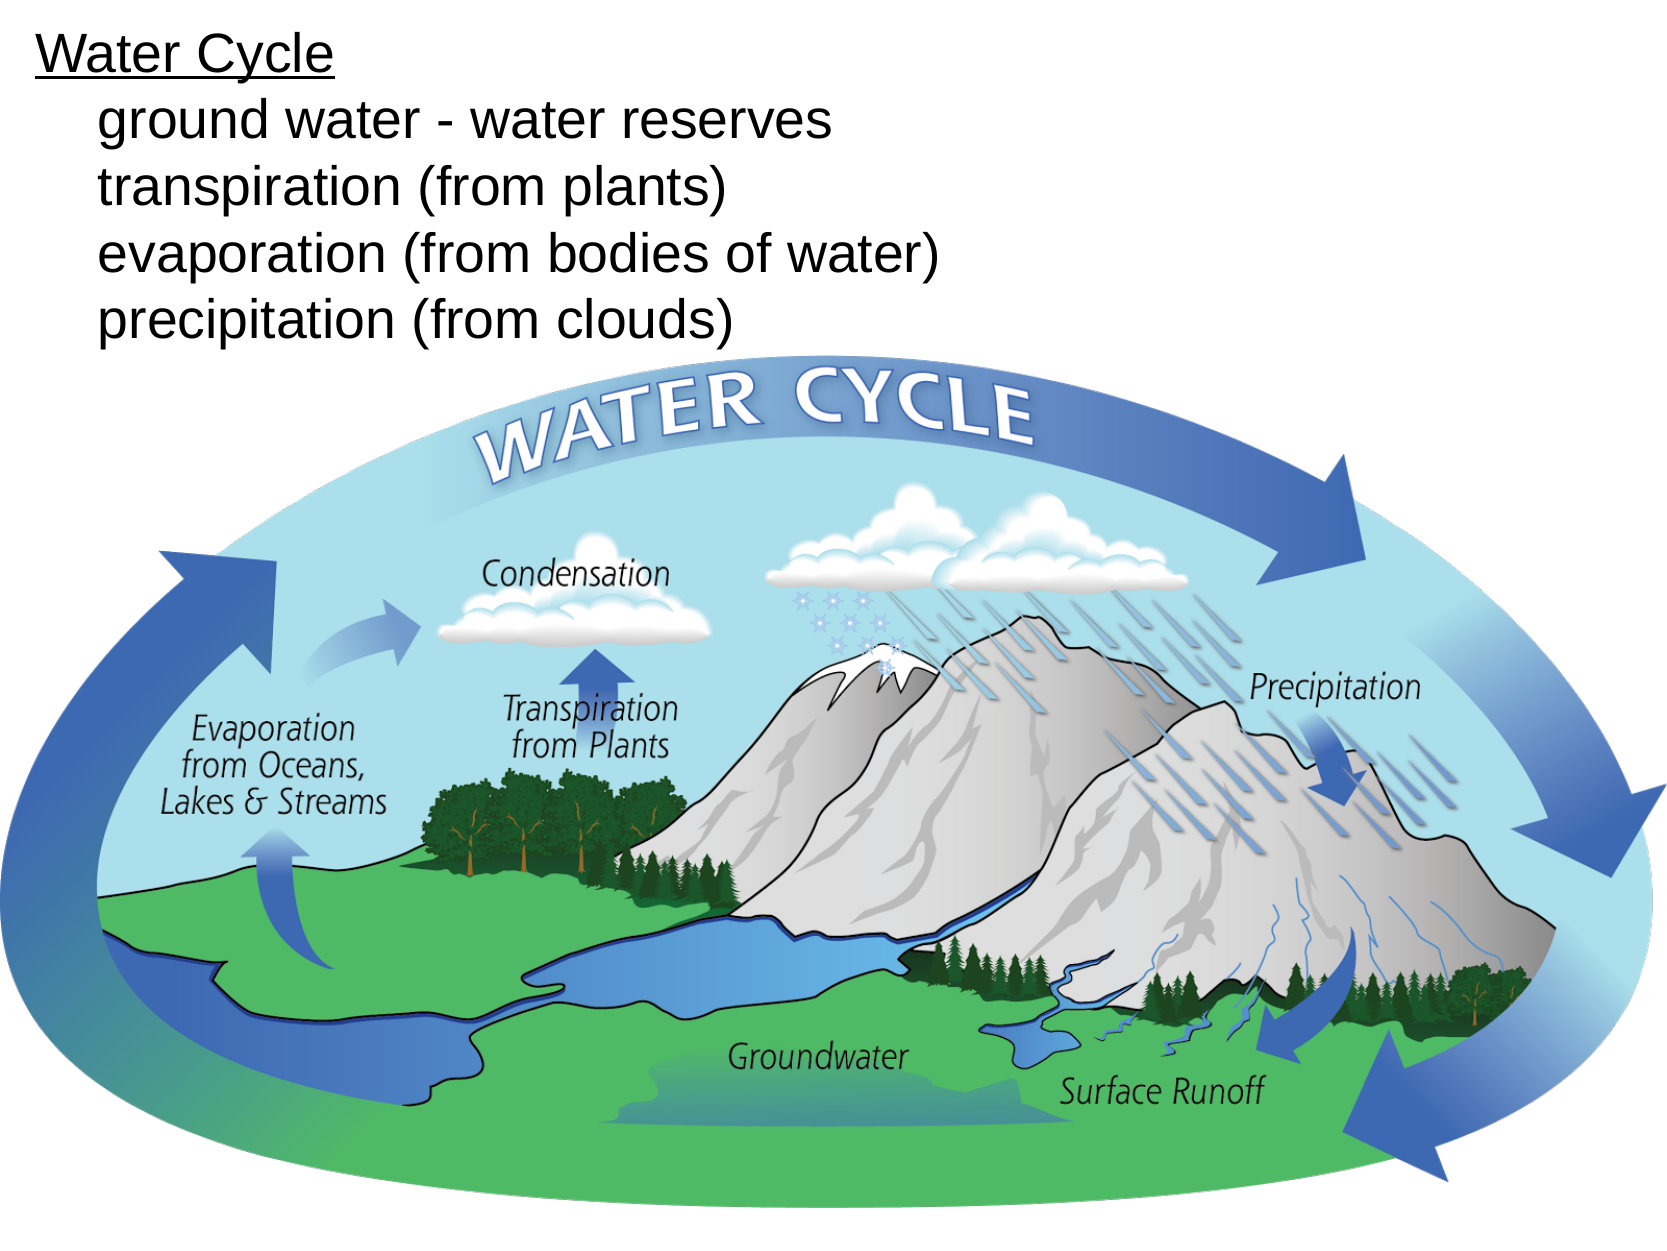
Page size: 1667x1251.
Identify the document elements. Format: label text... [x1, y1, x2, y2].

text_box Water Cycle ground water - water reserves transpiration (from plants) evaporation (from bodies of water) precipitation (from clouds) [29, 10, 1560, 352]
picture [0, 354, 1667, 1208]
